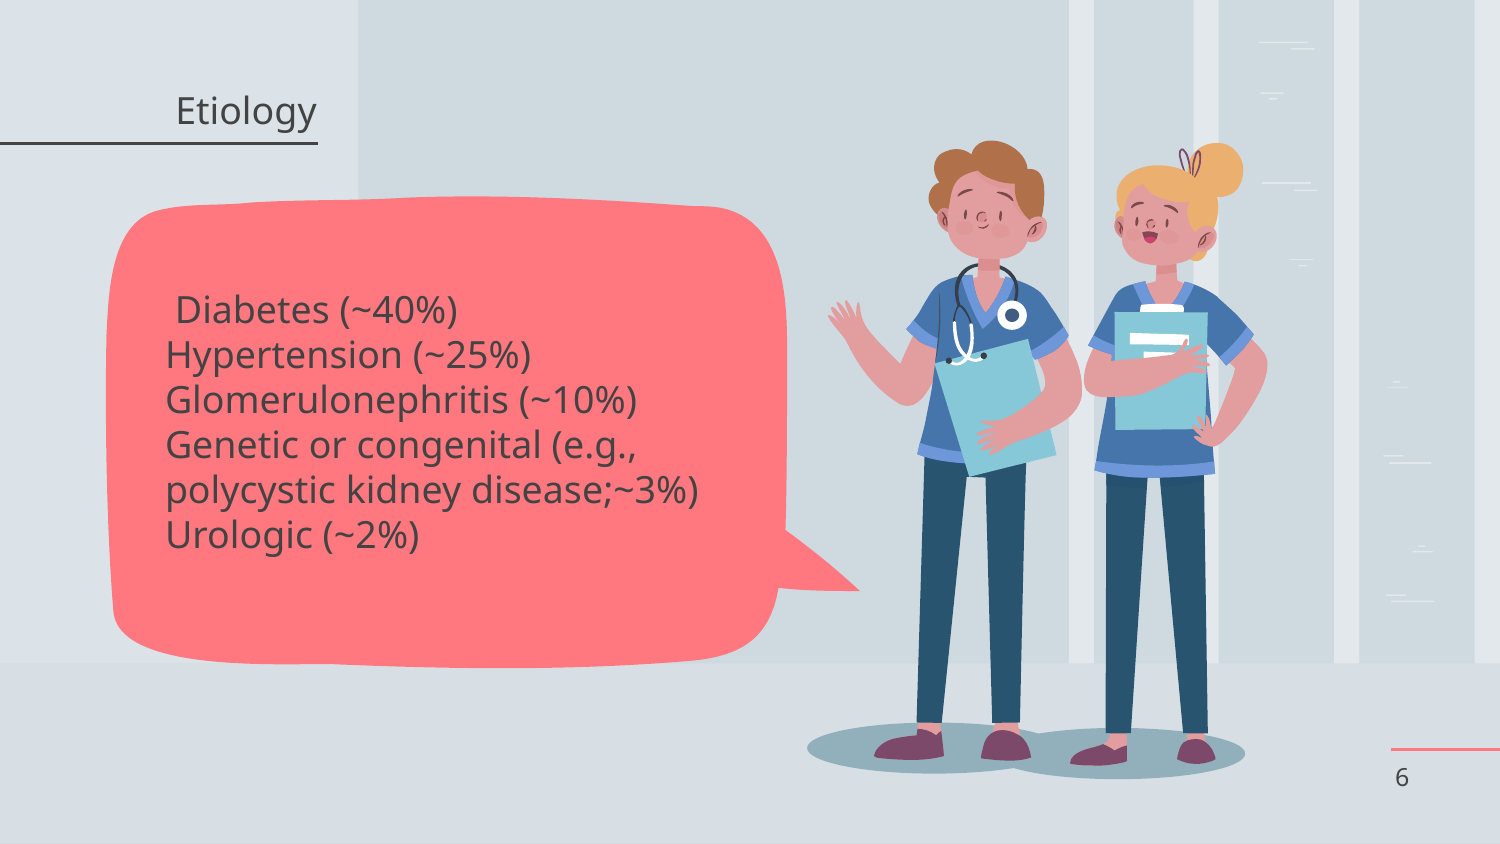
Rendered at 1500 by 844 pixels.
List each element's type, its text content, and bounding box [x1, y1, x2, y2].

slide_number 6 [1380, 745, 1432, 811]
title Etiology [0, 99, 332, 148]
title Diabetes (~40%) Hypertension (~25%) Glomerulonephritis (~10%) Genetic or congenital (e.g., polycystic kidney disease;~3%) Urologic (~2%) [150, 234, 785, 572]
